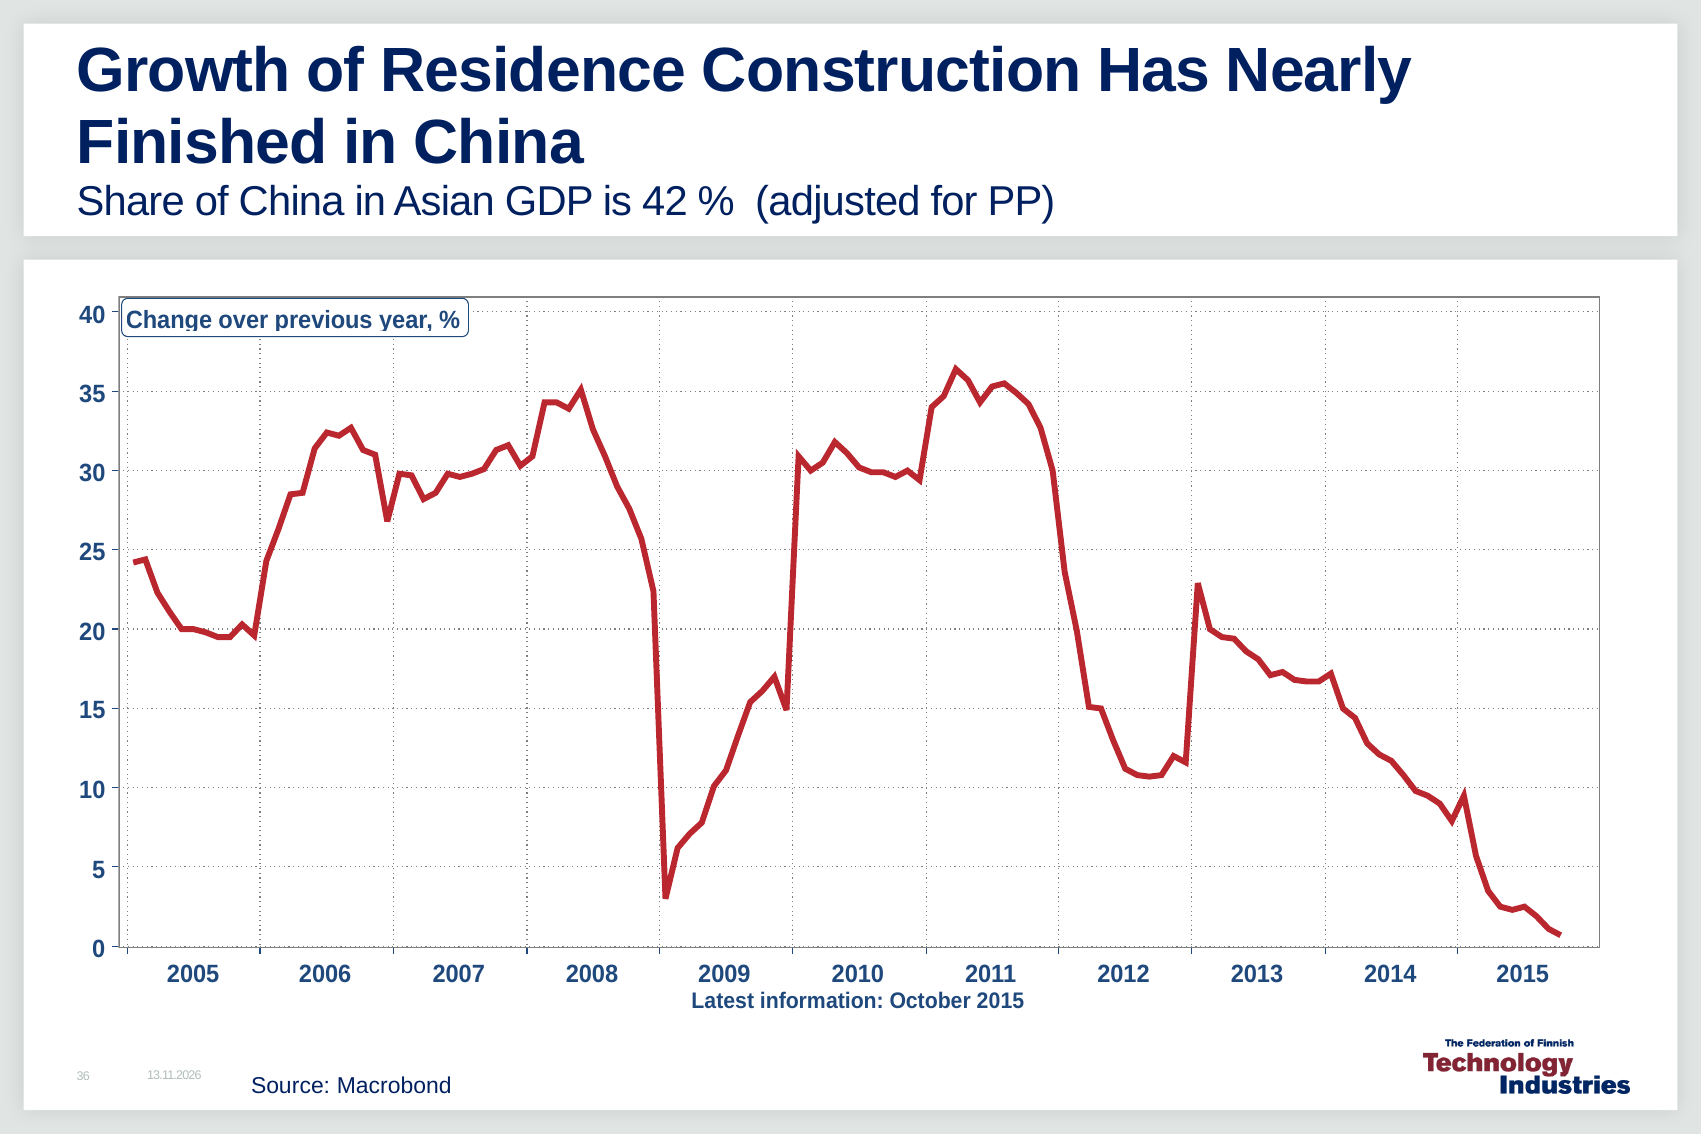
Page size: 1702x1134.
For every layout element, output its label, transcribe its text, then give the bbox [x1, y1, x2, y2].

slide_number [141, 1063, 236, 1087]
slide_number 36 [70, 1063, 141, 1087]
picture [1423, 1039, 1630, 1094]
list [70, 286, 1630, 1028]
title Growth of Residence Construction Has Nearly Finished in China Share of China in Asian GDP is 42 % (adjusted for PP) [70, 47, 1631, 213]
text_box Source: Macrobond [236, 1062, 1030, 1106]
